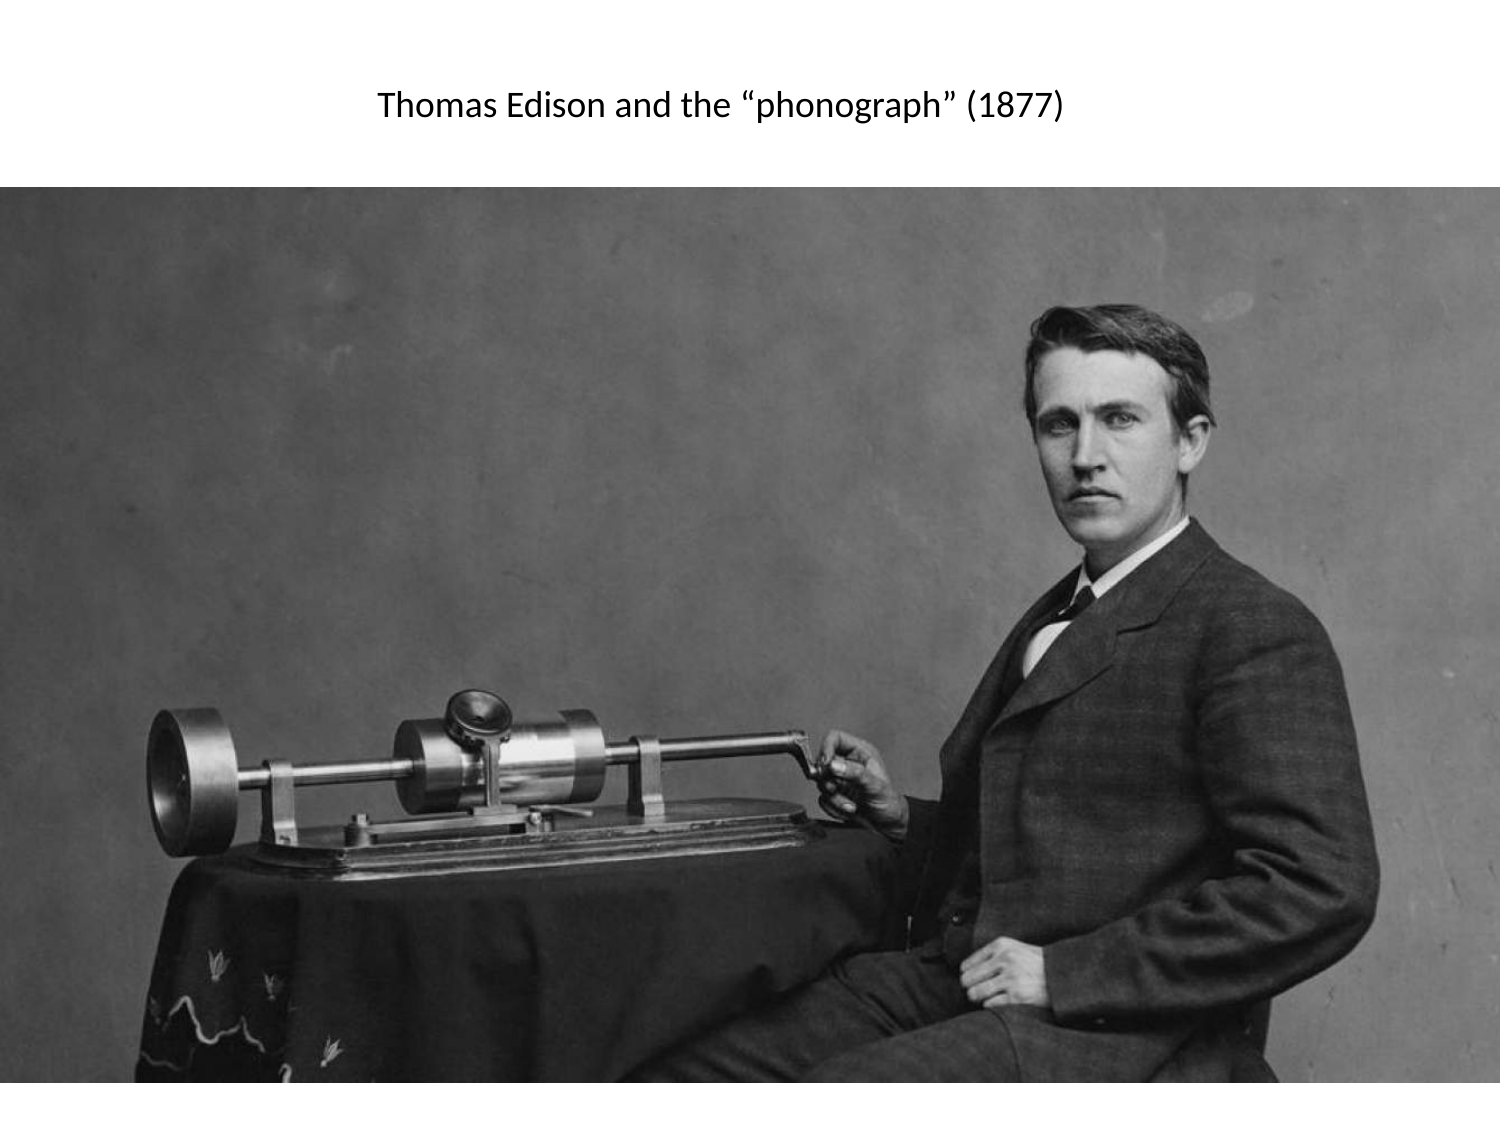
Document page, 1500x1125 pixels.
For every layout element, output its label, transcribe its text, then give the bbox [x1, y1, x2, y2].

picture [0, 187, 1500, 1084]
text_box Thomas Edison and the “phonograph” (1877) [362, 72, 1138, 133]
